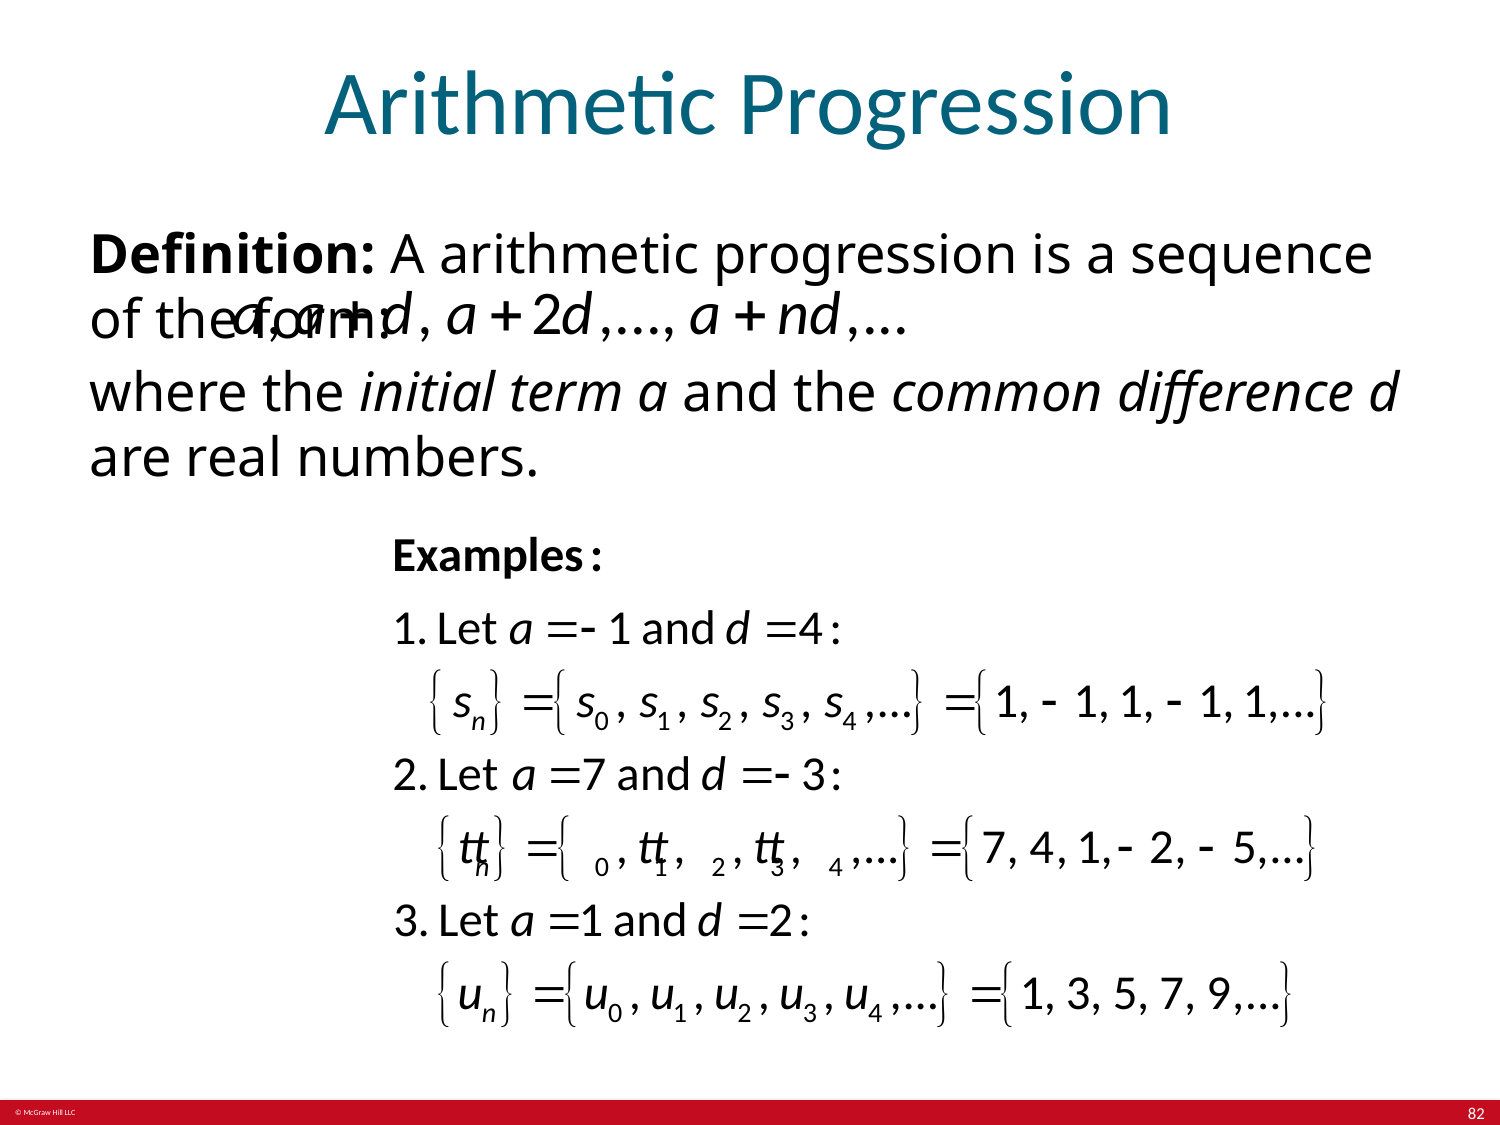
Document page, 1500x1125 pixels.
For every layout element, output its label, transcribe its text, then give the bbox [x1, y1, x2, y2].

list where the initial term a and the common difference d are real numbers. [75, 350, 1425, 488]
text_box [387, 524, 1345, 1036]
list Definition: A arithmetic progression is a sequence of the form: [75, 212, 1425, 350]
text_box 82 [1424, 1099, 1500, 1125]
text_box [224, 276, 920, 366]
title Arithmetic Progression [0, 0, 1500, 195]
